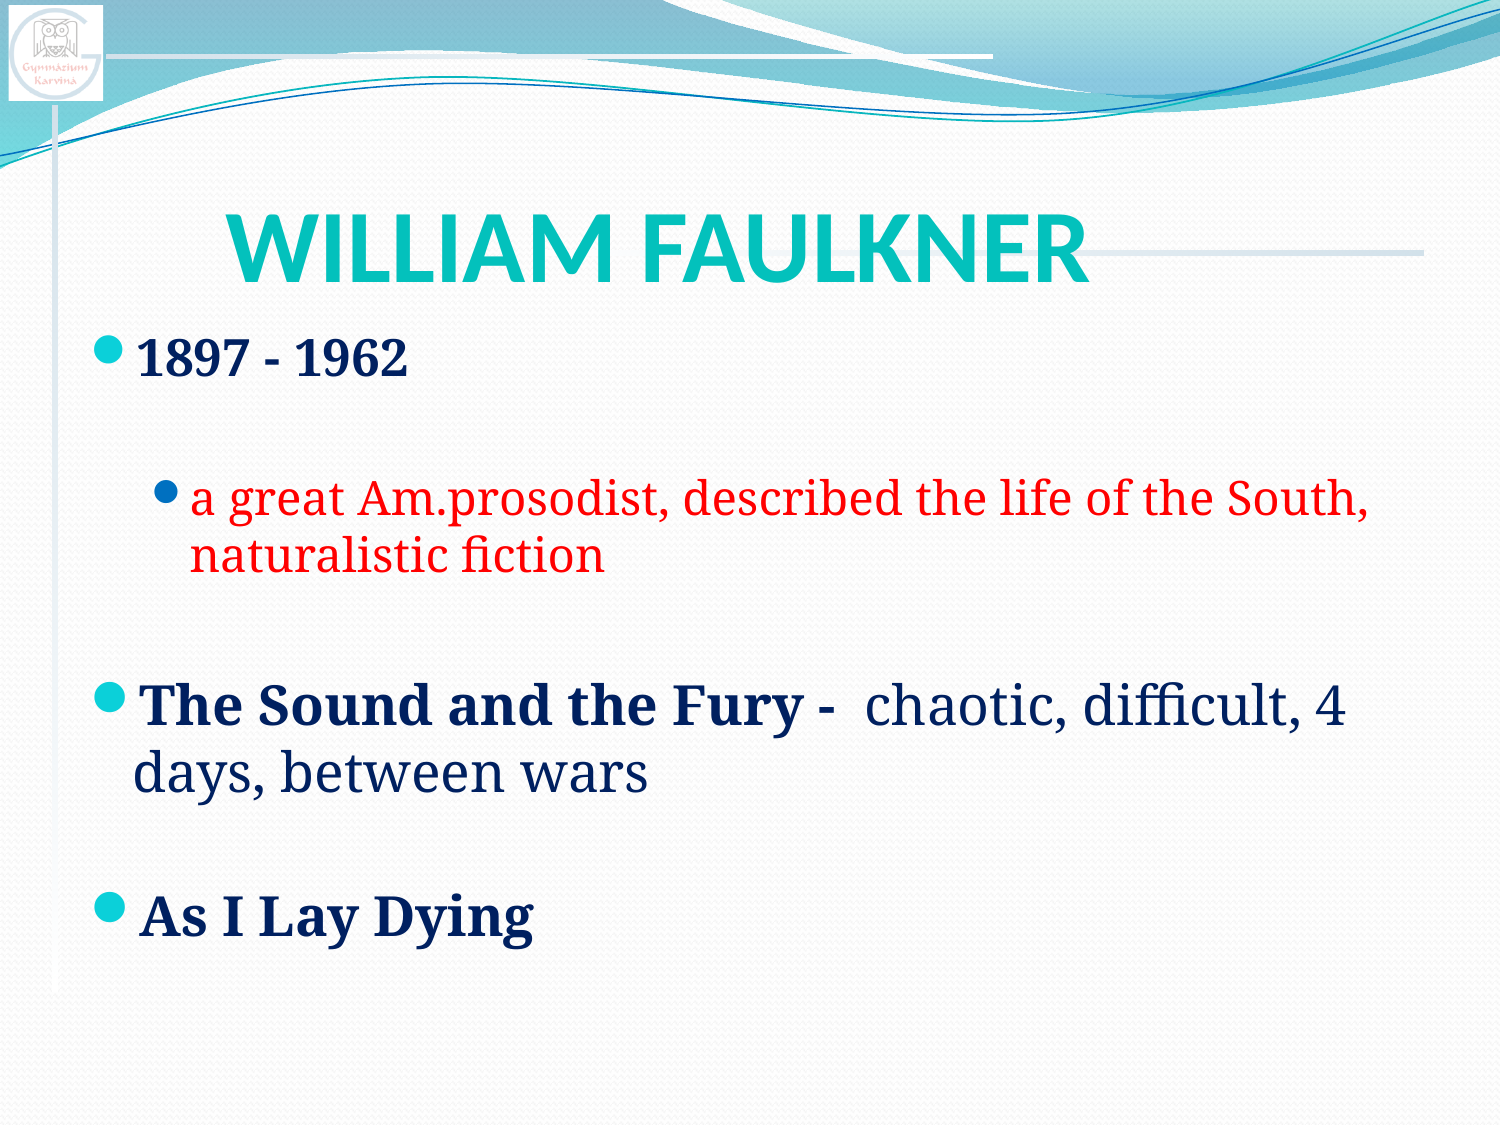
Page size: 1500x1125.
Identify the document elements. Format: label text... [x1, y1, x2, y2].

title WILLIAM FAULKNER [74, 115, 1426, 304]
picture [106, 54, 993, 59]
picture [52, 105, 58, 992]
picture [8, 5, 104, 101]
list 1897 - 1962 a great Am.prosodist, described the life of the South, naturalistic fiction The Sound and the Fury - chaotic, difficult, 4 days, between wars As I Lay Dying [74, 317, 1426, 1038]
